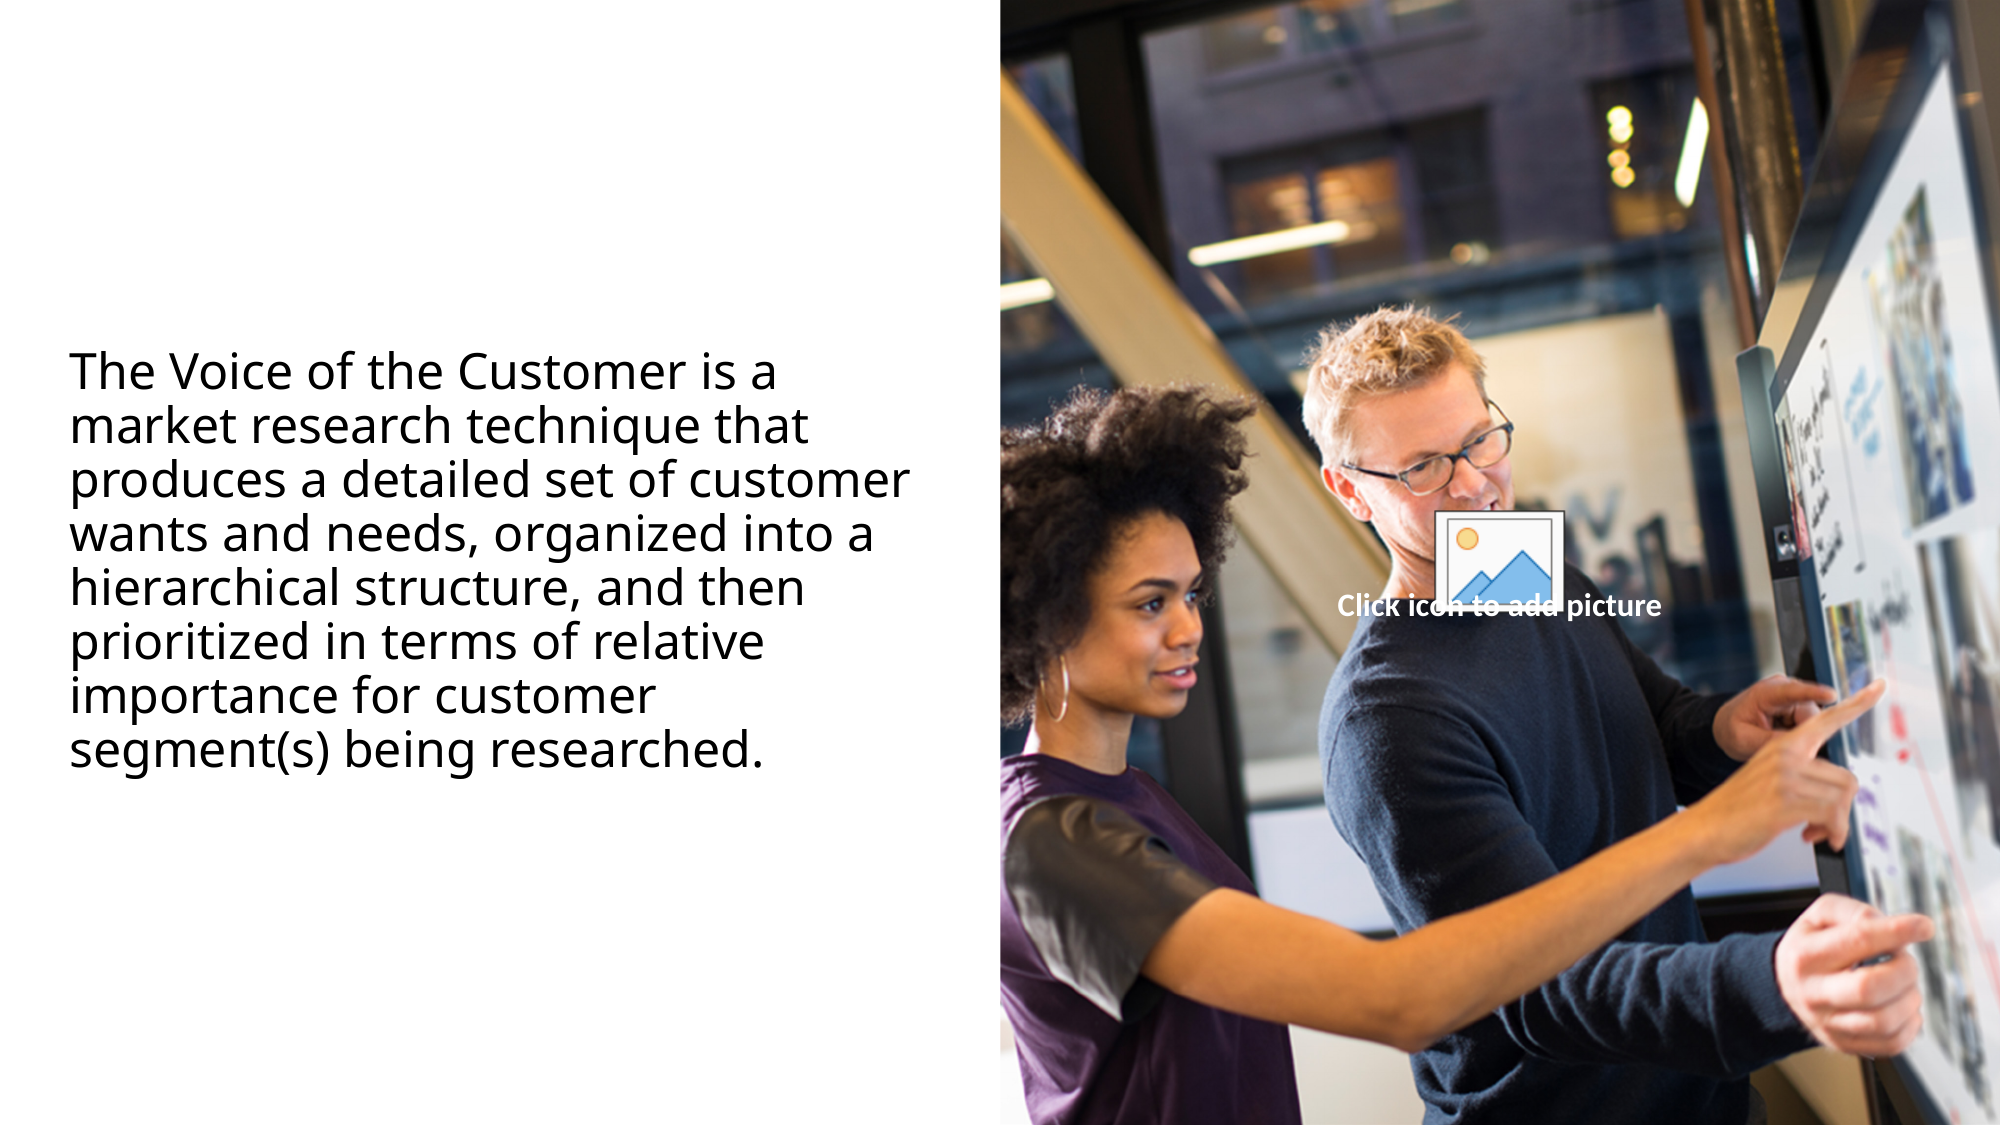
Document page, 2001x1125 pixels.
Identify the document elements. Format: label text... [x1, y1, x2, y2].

title The Voice of the Customer is a market research technique that produces a detailed set of customer wants and needs, organized into a hierarchical structure, and then prioritized in terms of relative importance for customer segment(s) being researched. [54, 363, 937, 761]
picture [1000, 0, 2000, 1125]
